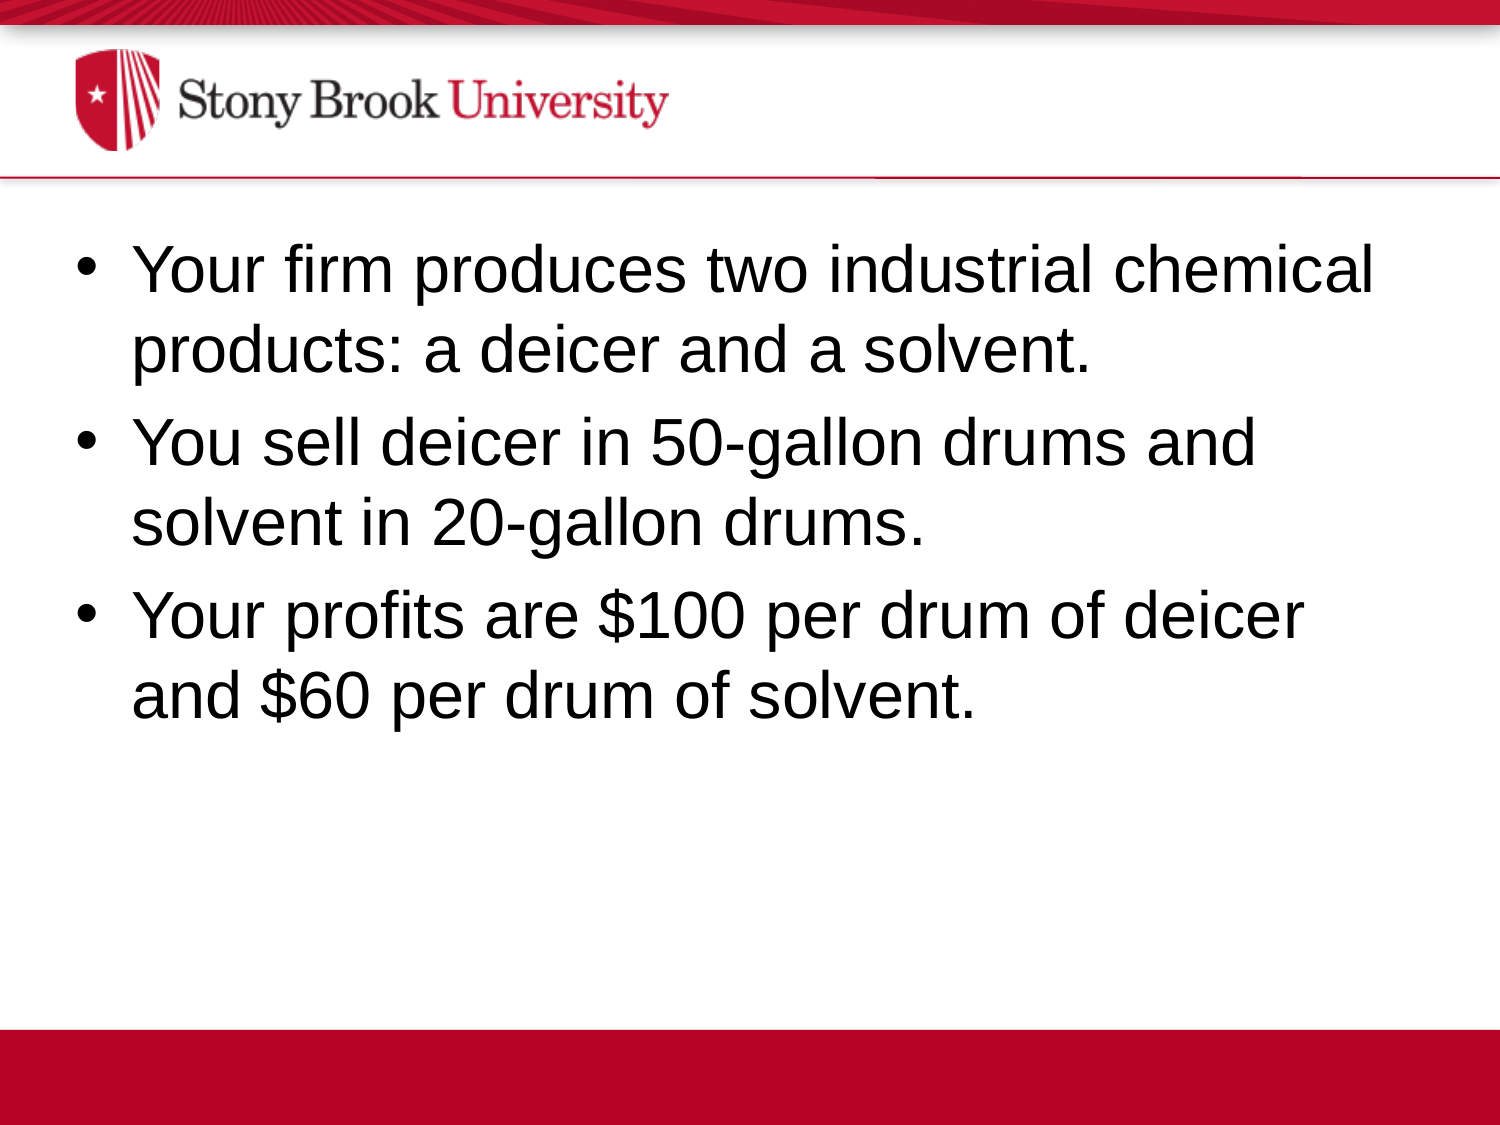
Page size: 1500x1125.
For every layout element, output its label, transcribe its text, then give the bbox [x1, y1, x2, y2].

picture [0, 0, 1500, 25]
list Your firm produces two industrial chemical products: a deicer and a solvent. You sell deicer in 50-gallon drums and solvent in 20-gallon drums. Your profits are $100 per drum of deicer and $60 per drum of solvent. [75, 218, 1426, 961]
